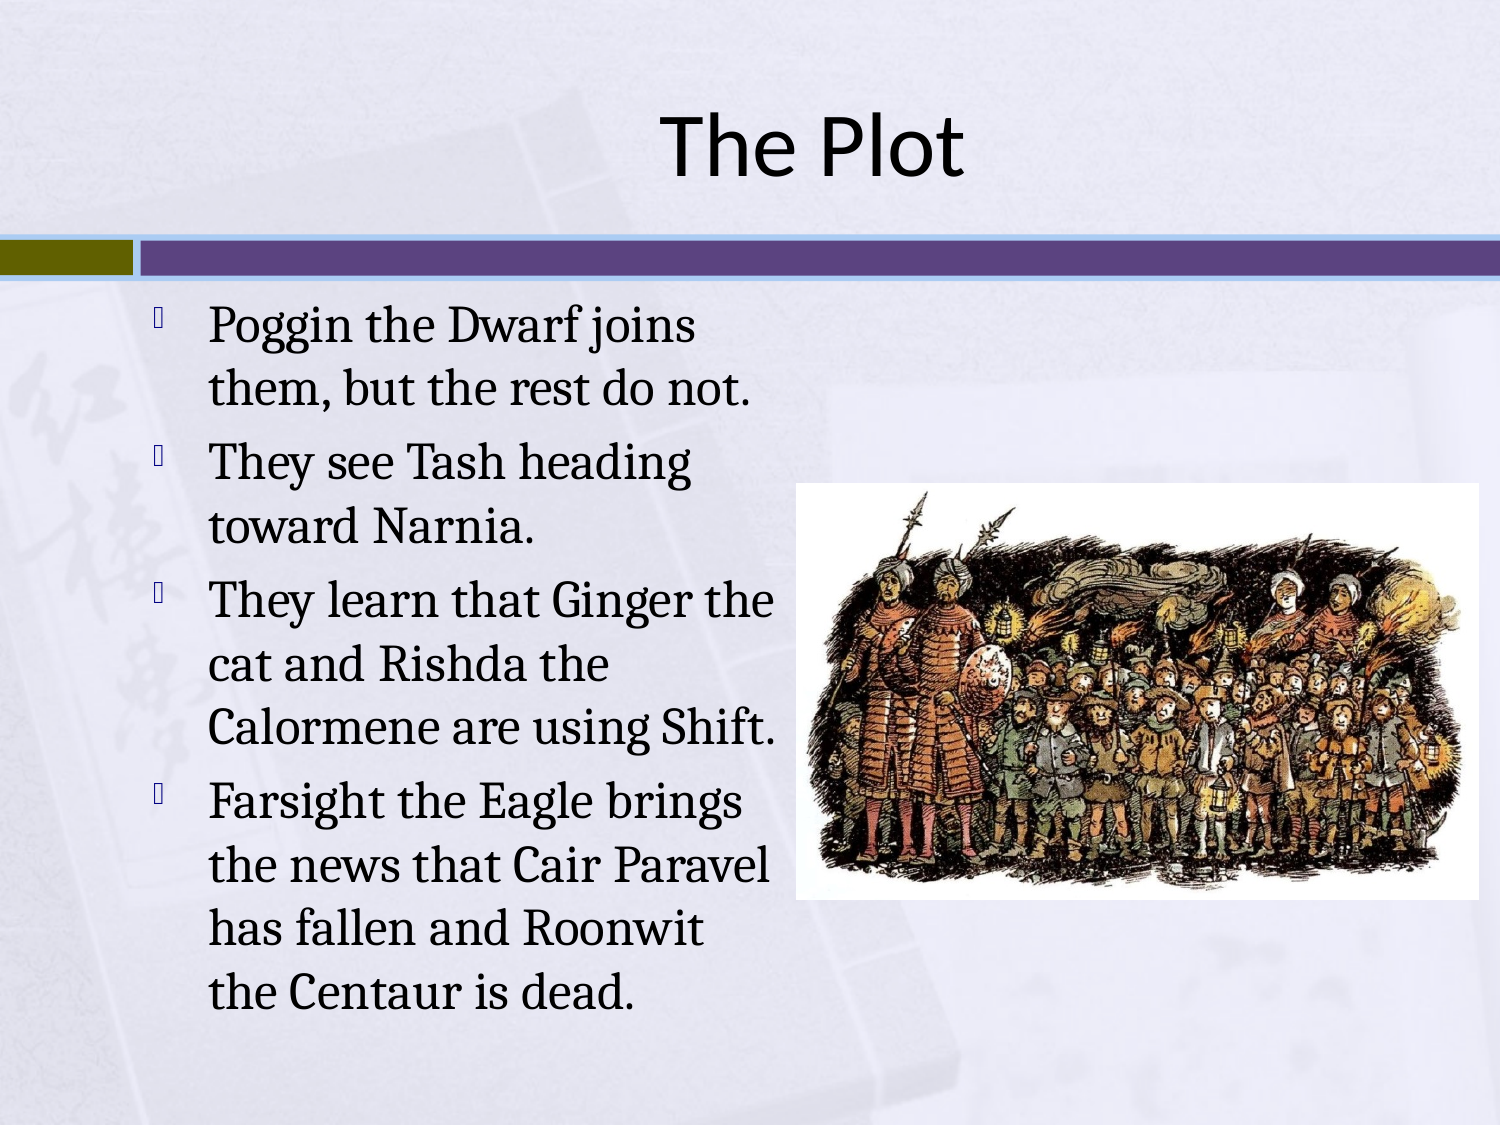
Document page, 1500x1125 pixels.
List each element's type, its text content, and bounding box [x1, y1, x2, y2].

title The Plot [138, 46, 1489, 234]
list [796, 482, 1479, 901]
list Poggin the Dwarf joins them, but the rest do not. They see Tash heading toward Narnia. They learn that Ginger the cat and Rishda the Calormene are using Shift. Farsight the Eagle brings the news that Cair Paravel has fallen and Roonwit the Centaur is dead. [138, 281, 801, 1076]
